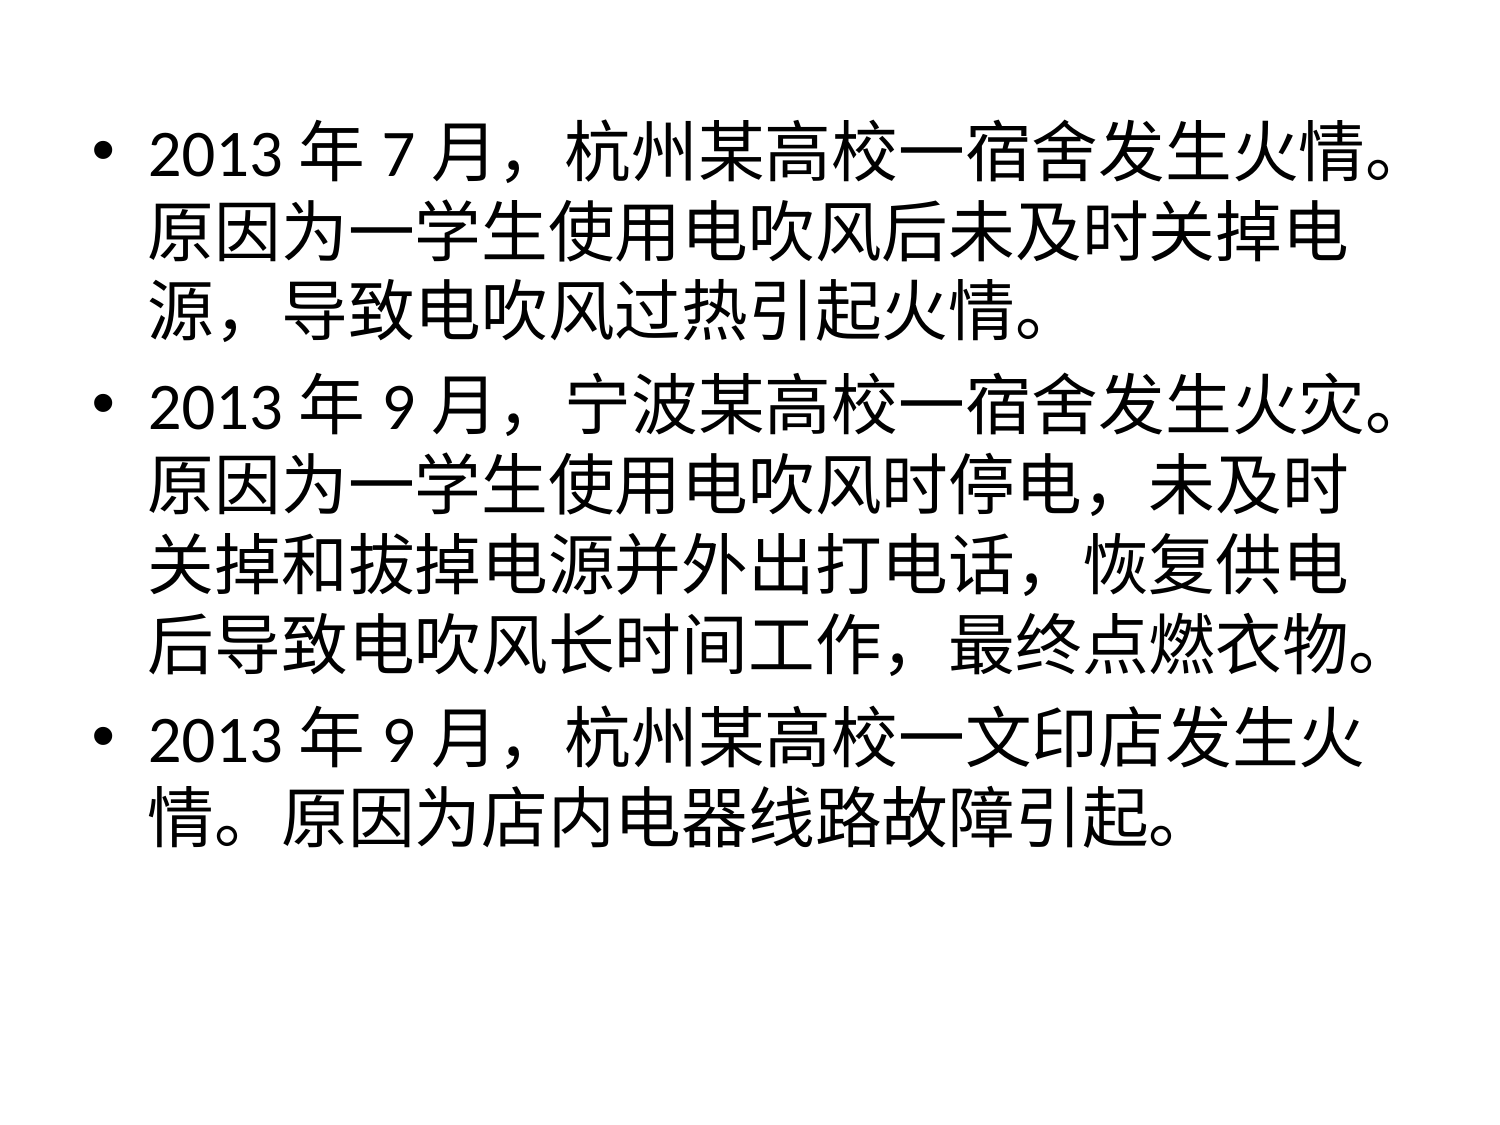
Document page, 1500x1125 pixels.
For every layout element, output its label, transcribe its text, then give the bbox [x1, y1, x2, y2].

list 2013年7月，杭州某高校一宿舍发生火情。原因为一学生使用电吹风后未及时关掉电源，导致电吹风过热引起火情。 2013年9月，宁波某高校一宿舍发生火灾。原因为一学生使用电吹风时停电，未及时关掉和拔掉电源并外出打电话，恢复供电后导致电吹风长时间工作，最终点燃衣物。 2013年9月，杭州某高校一文印店发生火情。原因为店内电器线路故障引起。 [76, 101, 1427, 922]
